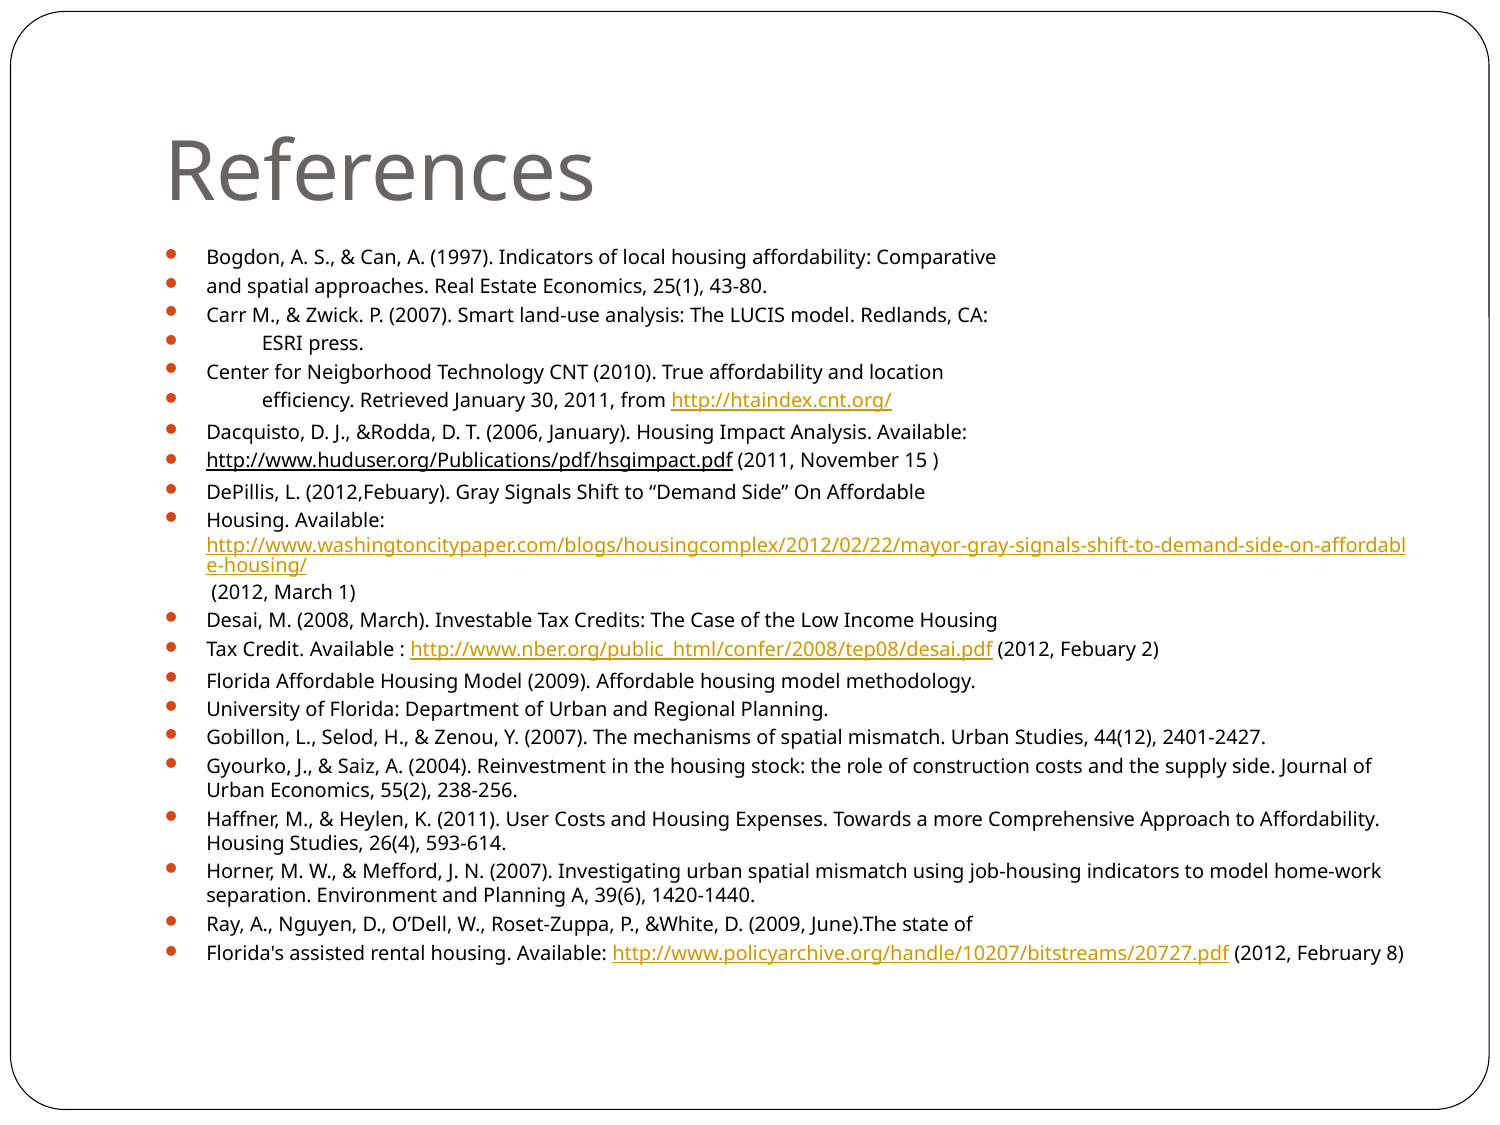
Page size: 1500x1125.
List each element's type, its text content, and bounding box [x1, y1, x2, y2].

list Bogdon, A. S., & Can, A. (1997). Indicators of local housing affordability: Comparative and spatial approaches. Real Estate Economics, 25(1), 43-80. Carr M., & Zwick. P. (2007). Smart land-use analysis: The LUCIS model. Redlands, CA: ESRI press. Center for Neigborhood Technology CNT (2010). True affordability and location efficiency. Retrieved January 30, 2011, from http://htaindex.cnt.org/ Dacquisto, D. J., &Rodda, D. T. (2006, January). Housing Impact Analysis. Available: http://www.huduser.org/Publications/pdf/hsgimpact.pdf (2011, November 15 ) DePillis, L. (2012,Febuary). Gray Signals Shift to “Demand Side” On Affordable Housing. Available: http://www.washingtoncitypaper.com/blogs/housingcomplex/2012/02/22/mayor-gray-signals-shift-to-demand-side-on-affordable-housing/ (2012, March 1) Desai, M. (2008, March). Investable Tax Credits: The Case of the Low Income Housing Tax Credit. Available : http://www.nber.org/public_html/confer/2008/tep08/desai.pdf (2012, Febuary 2) Florida Affordable Housing Model (2009). Affordable housing model methodology. University of Florida: Department of Urban and Regional Planning. Gobillon, L., Selod, H., & Zenou, Y. (2007). The mechanisms of spatial mismatch. Urban Studies, 44(12), 2401-2427. Gyourko, J., & Saiz, A. (2004). Reinvestment in the housing stock: the role of construction costs and the supply side. Journal of Urban Economics, 55(2), 238-256. Haffner, M., & Heylen, K. (2011). User Costs and Housing Expenses. Towards a more Comprehensive Approach to Affordability. Housing Studies, 26(4), 593-614. Horner, M. W., & Mefford, J. N. (2007). Investigating urban spatial mismatch using job-housing indicators to model home-work separation. Environment and Planning A, 39(6), 1420-1440. Ray, A., Nguyen, D., O’Dell, W., Roset-Zuppa, P., &White, D. (2009, June).The state of Florida's assisted rental housing. Available: http://www.policyarchive.org/handle/10207/bitstreams/20727.pdf (2012, February 8) [150, 237, 1425, 988]
title References [150, 45, 1425, 233]
